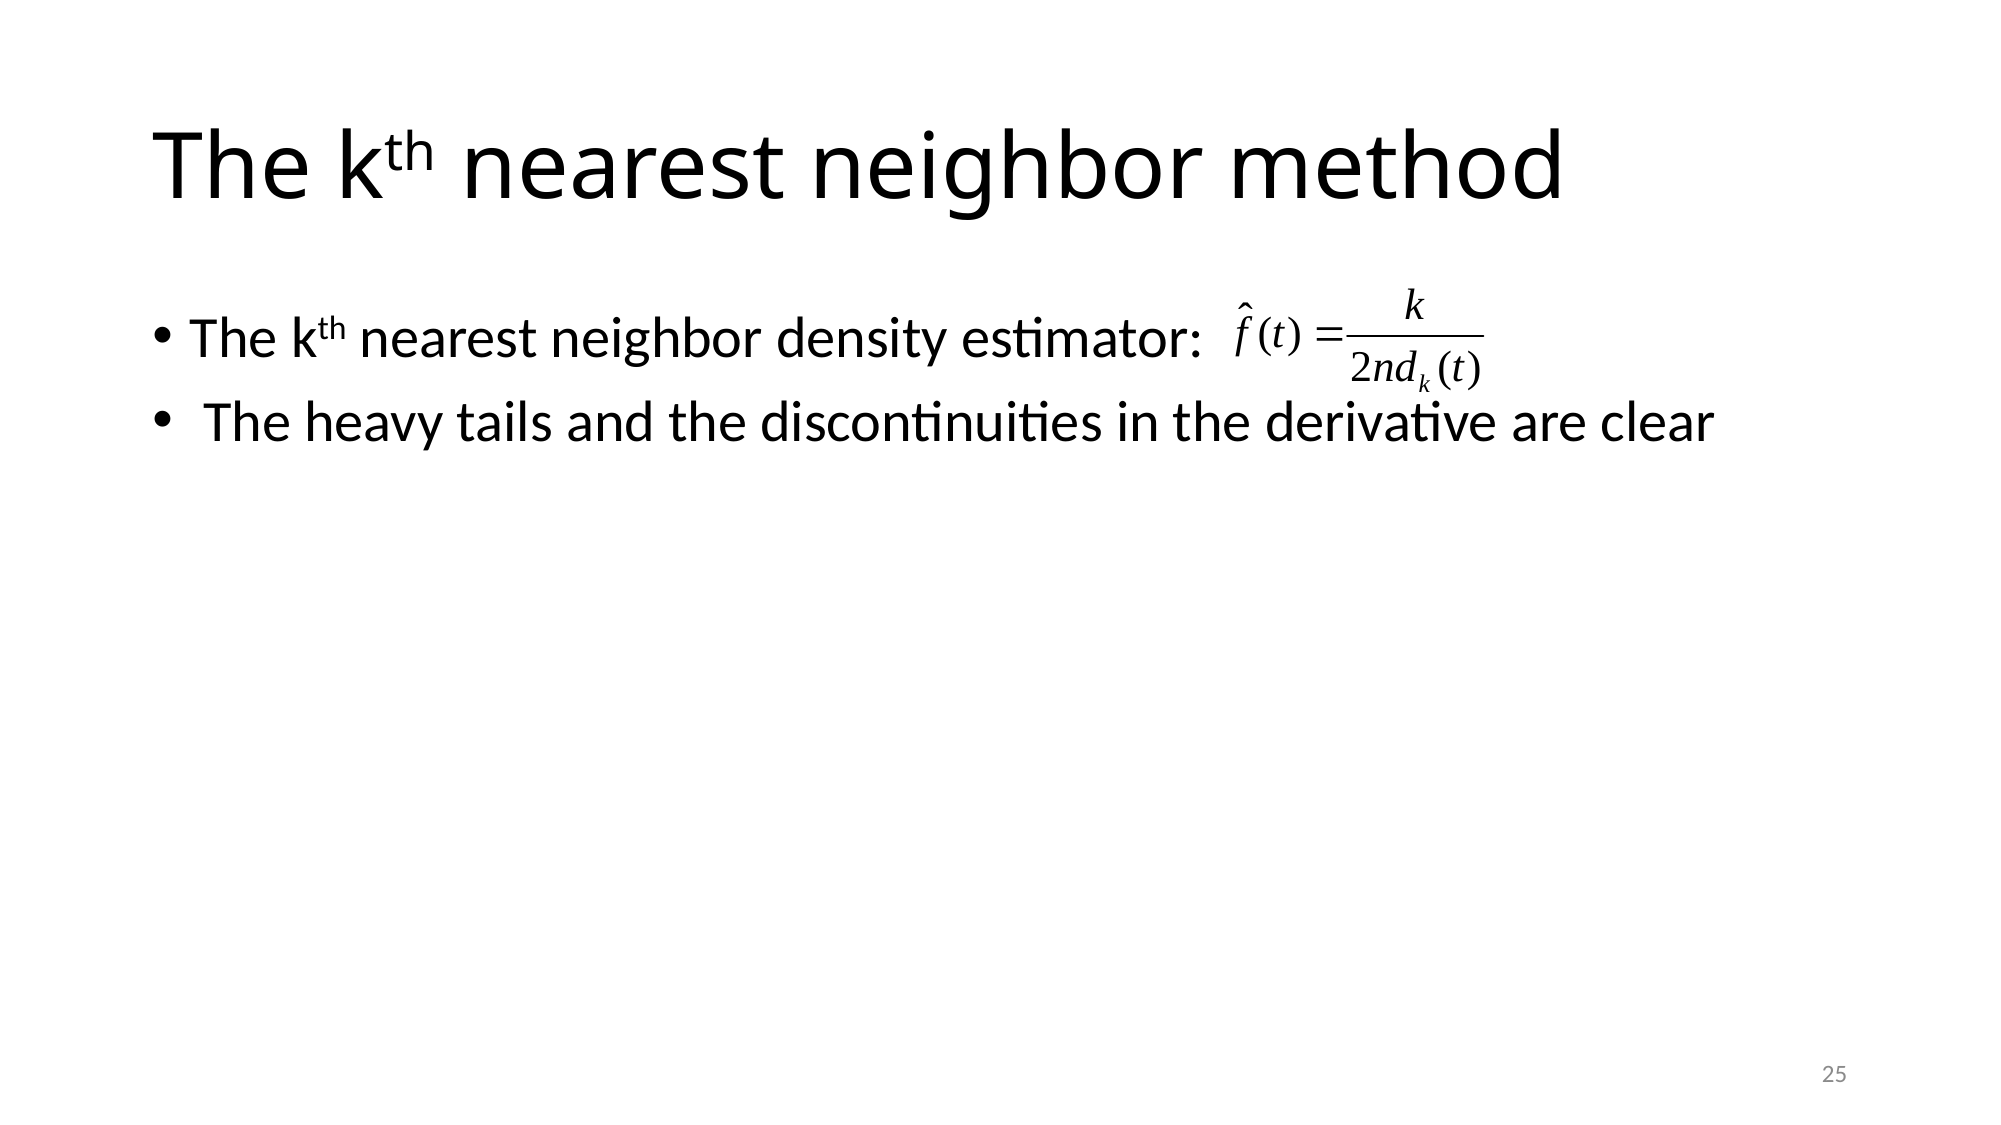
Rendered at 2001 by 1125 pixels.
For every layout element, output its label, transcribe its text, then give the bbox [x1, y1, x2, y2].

slide_number 25 [1412, 1042, 1863, 1103]
list The kth nearest neighbor density estimator: The heavy tails and the discontinuities in the derivative are clear [137, 299, 1863, 1014]
title The kth nearest neighbor method [137, 59, 1863, 278]
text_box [1219, 277, 1492, 403]
